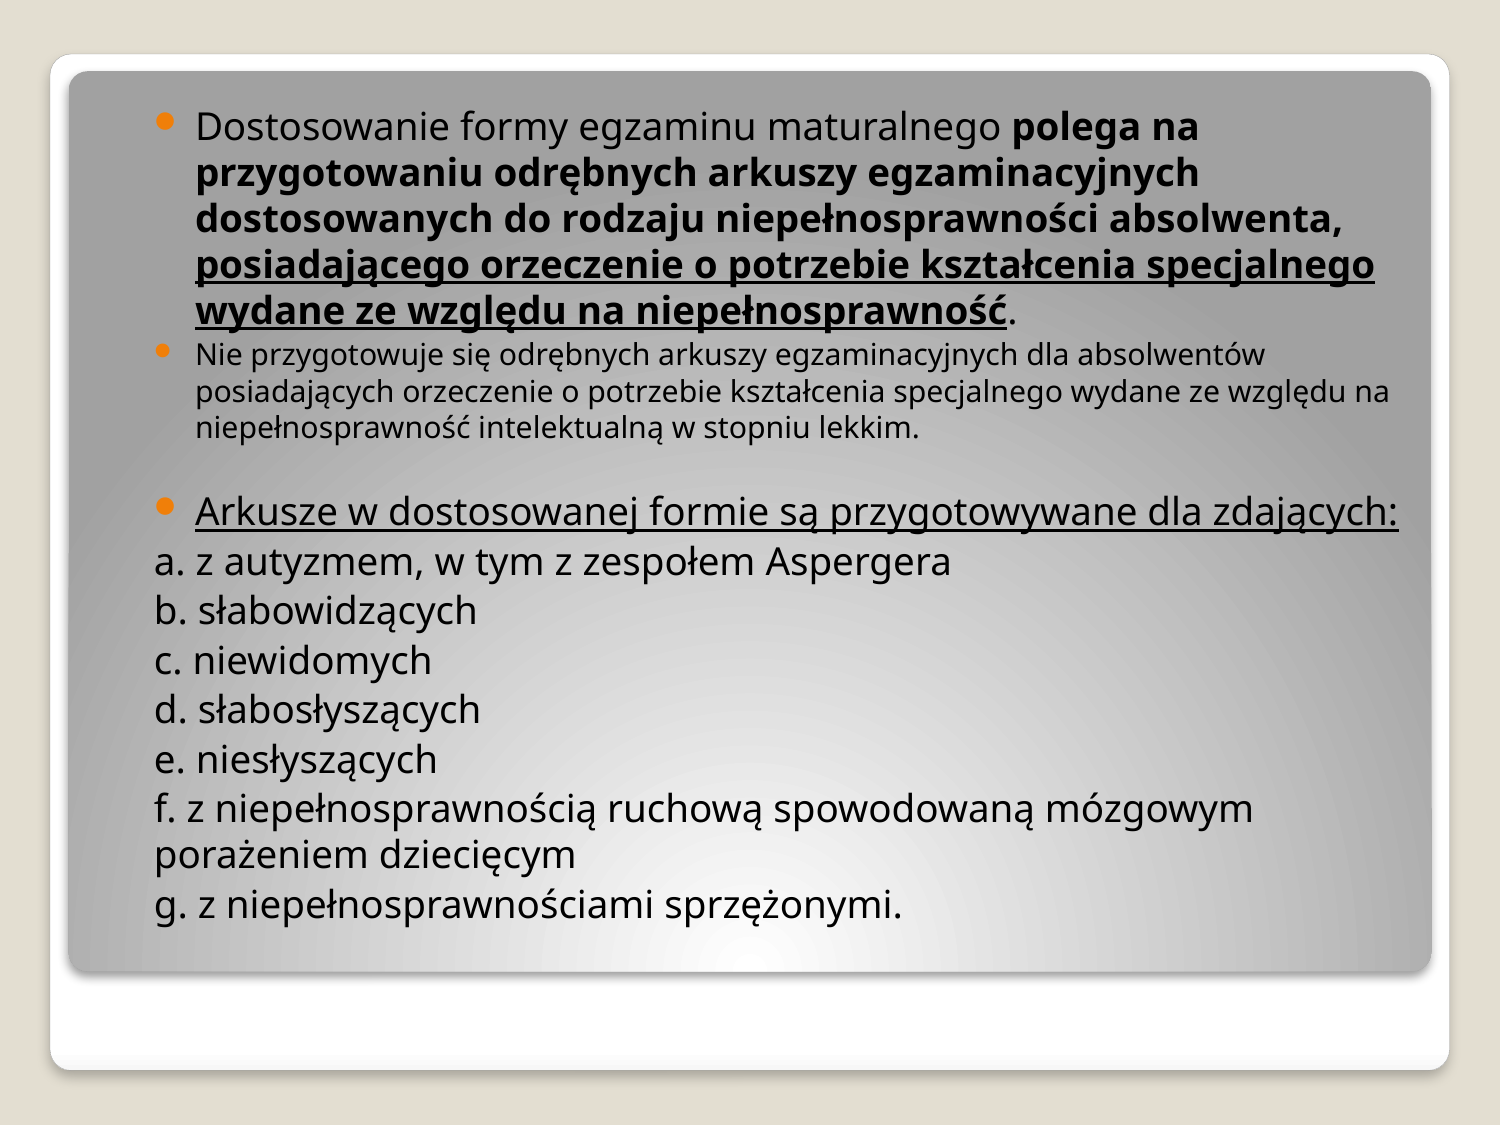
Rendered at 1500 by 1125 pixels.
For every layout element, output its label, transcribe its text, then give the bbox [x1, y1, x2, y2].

list Dostosowanie formy egzaminu maturalnego polega na przygotowaniu odrębnych arkuszy egzaminacyjnych dostosowanych do rodzaju niepełnosprawności absolwenta, posiadającego orzeczenie o potrzebie kształcenia specjalnego wydane ze względu na niepełnosprawność. Nie przygotowuje się odrębnych arkuszy egzaminacyjnych dla absolwentów posiadających orzeczenie o potrzebie kształcenia specjalnego wydane ze względu na niepełnosprawność intelektualną w stopniu lekkim. Arkusze w dostosowanej formie są przygotowywane dla zdających: a. z autyzmem, w tym z zespołem Aspergera b. słabowidzących c. niewidomych d. słabosłyszących e. niesłyszących f. z niepełnosprawnością ruchową spowodowaną mózgowym porażeniem dziecięcym g. z niepełnosprawnościami sprzężonymi. [123, 86, 1425, 965]
